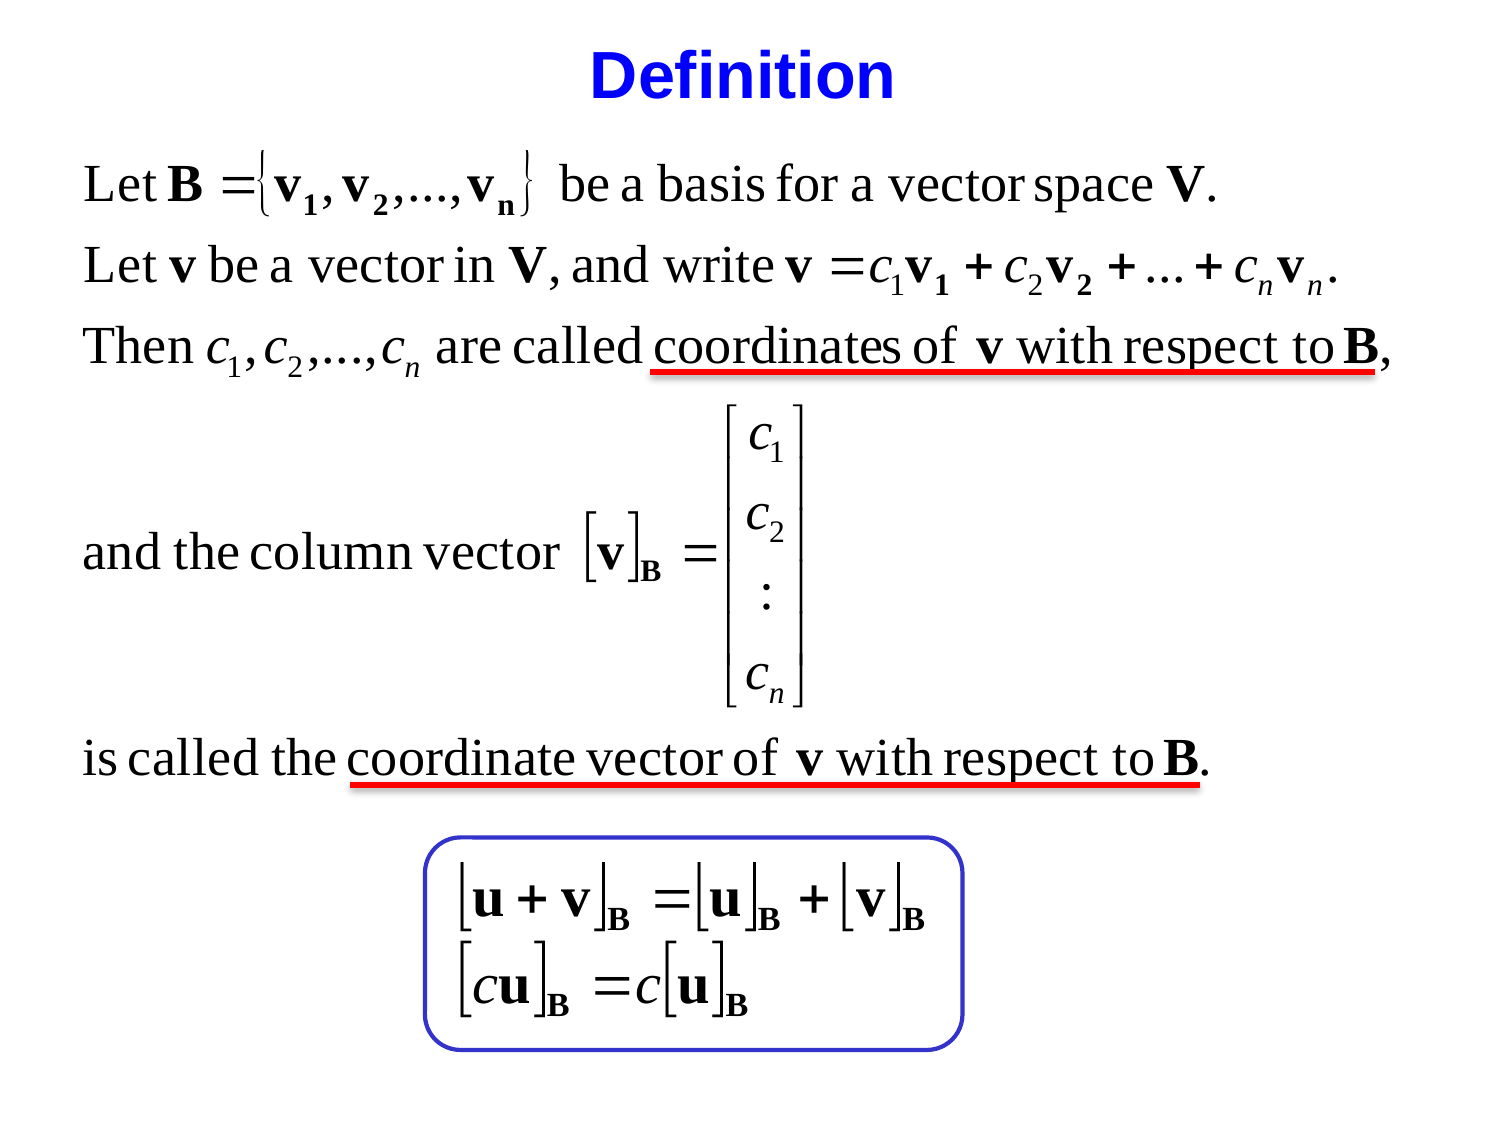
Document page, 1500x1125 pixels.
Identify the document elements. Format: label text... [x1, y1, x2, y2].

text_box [449, 862, 939, 1027]
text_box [74, 149, 1402, 801]
text_box [422, 835, 965, 1053]
text_box Definition [574, 24, 938, 120]
